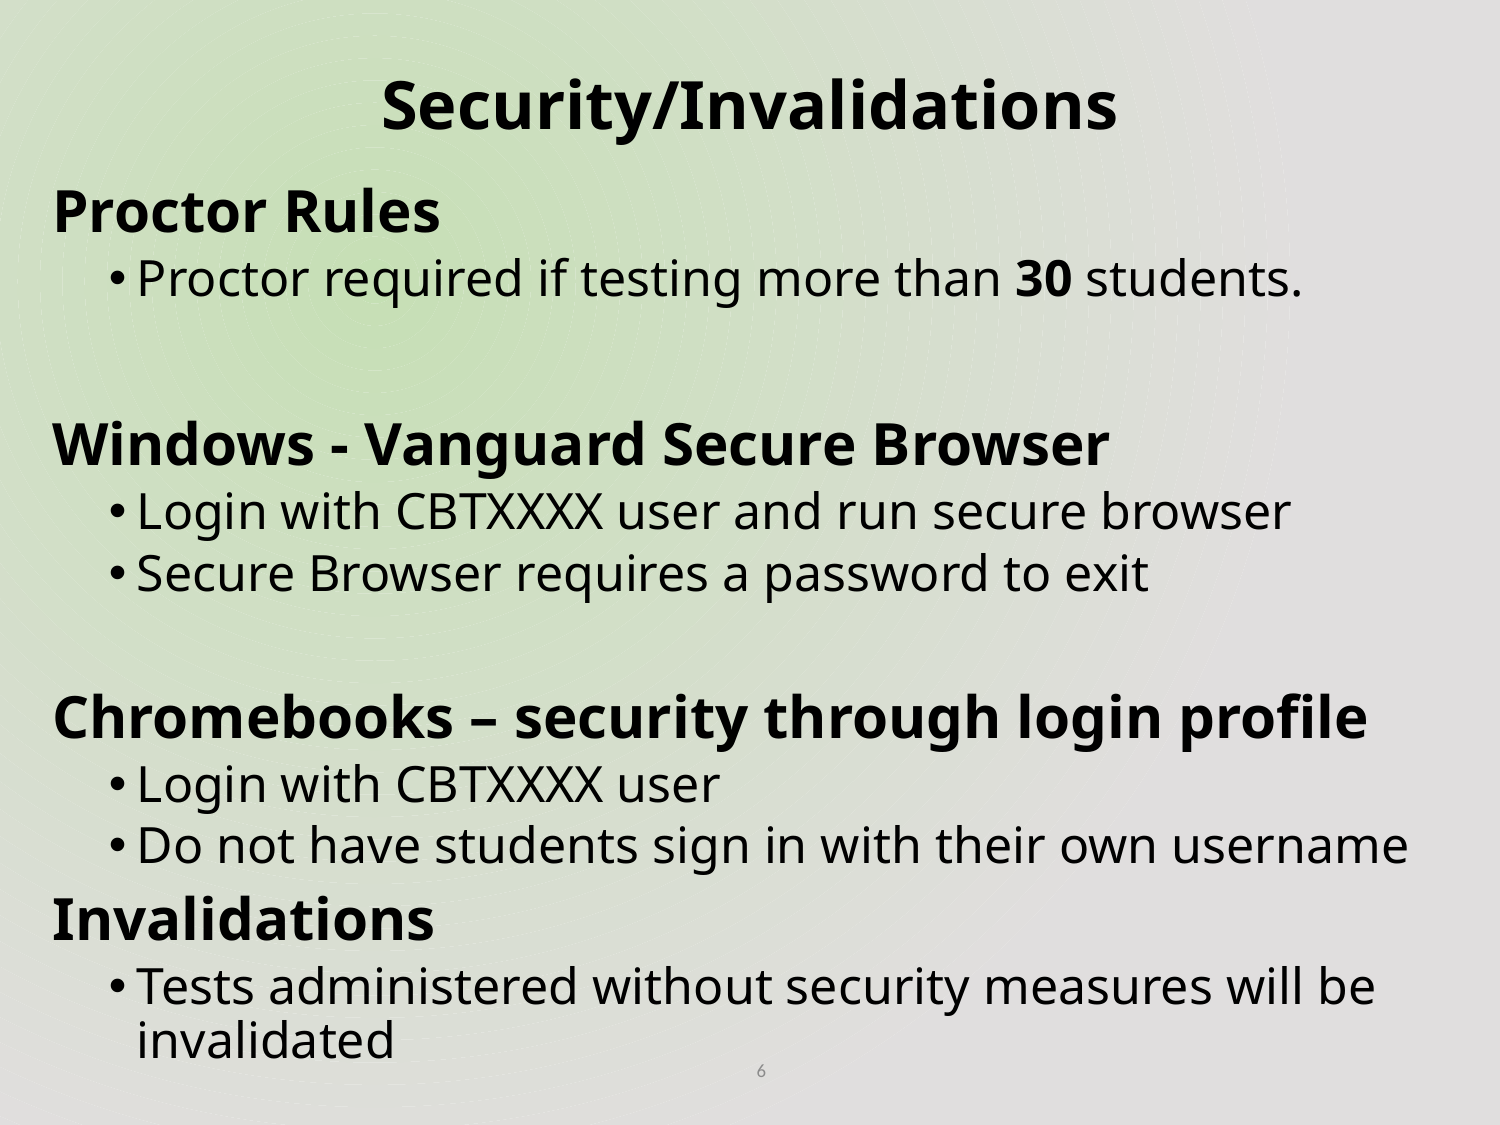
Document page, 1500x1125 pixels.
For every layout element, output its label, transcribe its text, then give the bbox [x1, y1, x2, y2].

slide_number 6 [718, 1040, 782, 1101]
list Proctor Rules Proctor required if testing more than 30 students. Windows - Vanguard Secure Browser Login with CBTXXXX user and run secure browser Secure Browser requires a password to exit Chromebooks – security through login profile Login with CBTXXXX user Do not have students sign in with their own username Invalidations Tests administered without security measures will be invalidated [37, 174, 1475, 1075]
title Security/Invalidations [103, 37, 1397, 174]
